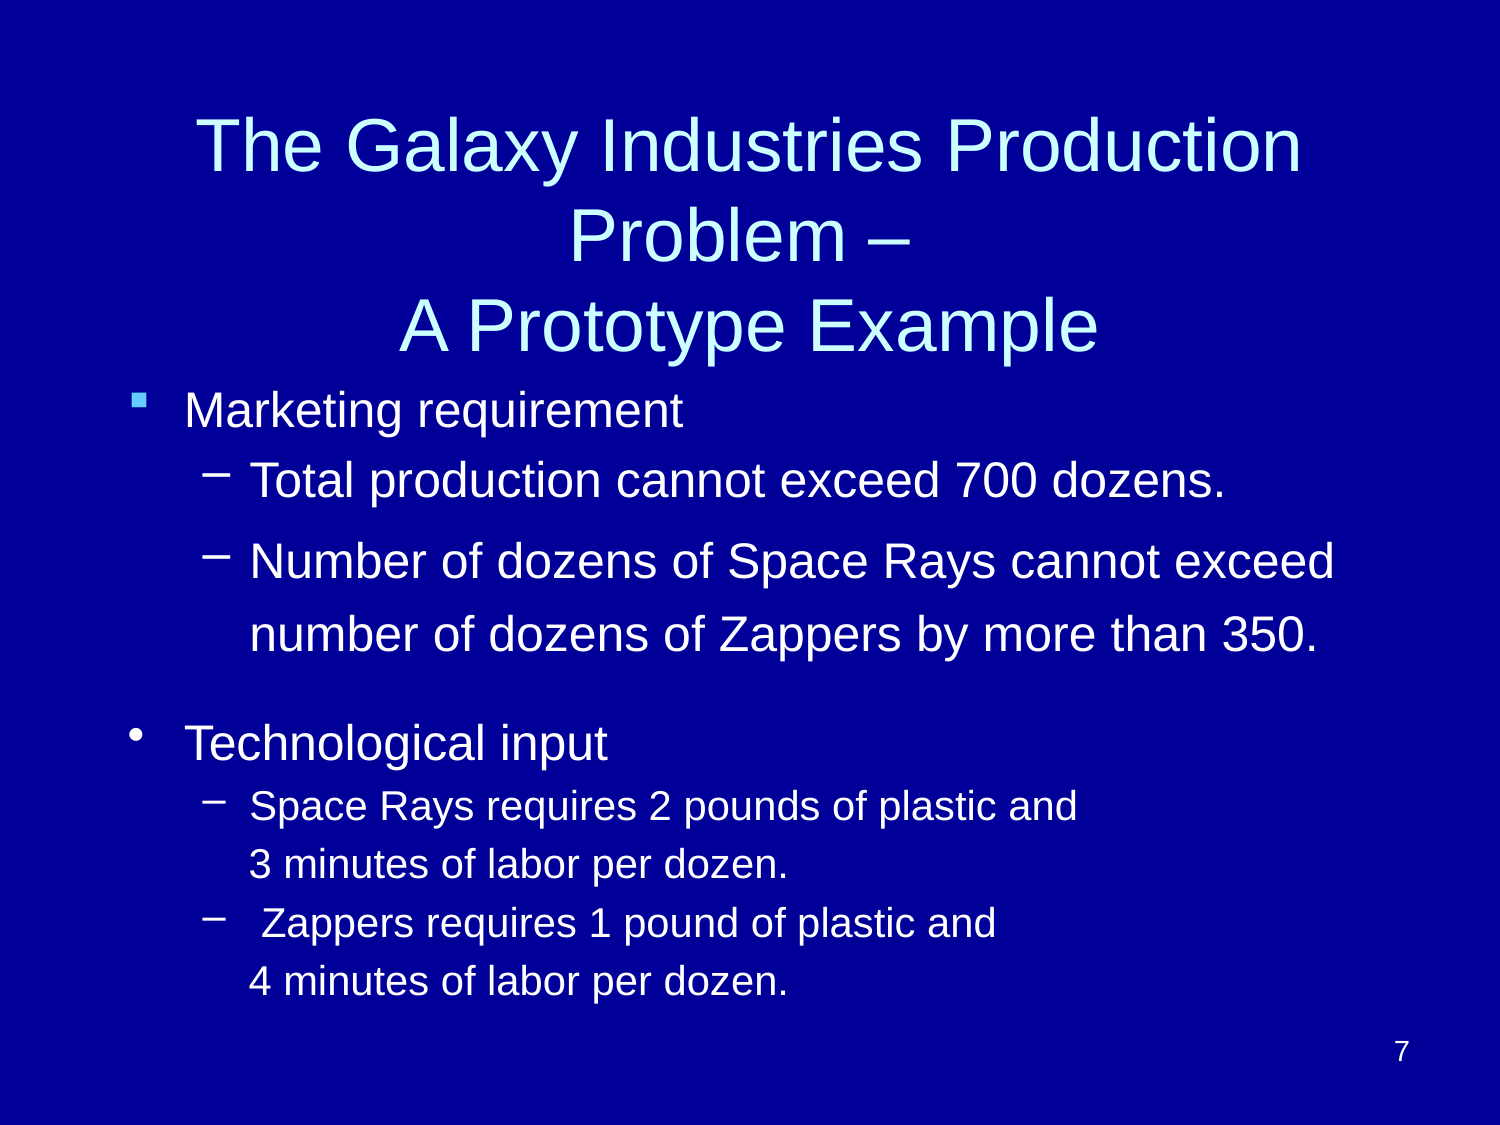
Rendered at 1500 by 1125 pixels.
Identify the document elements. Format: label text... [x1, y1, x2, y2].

list Marketing requirement Total production cannot exceed 700 dozens. Number of dozens of Space Rays cannot exceed number of dozens of Zappers by more than 350. [112, 369, 1388, 685]
slide_number 7 [1074, 1024, 1425, 1103]
text_box Technological input Space Rays requires 2 pounds of plastic and 3 minutes of labor per dozen. Zappers requires 1 pound of plastic and 4 minutes of labor per dozen. [112, 685, 1388, 1075]
title The Galaxy Industries Production Problem – A Prototype Example [31, 137, 1469, 325]
